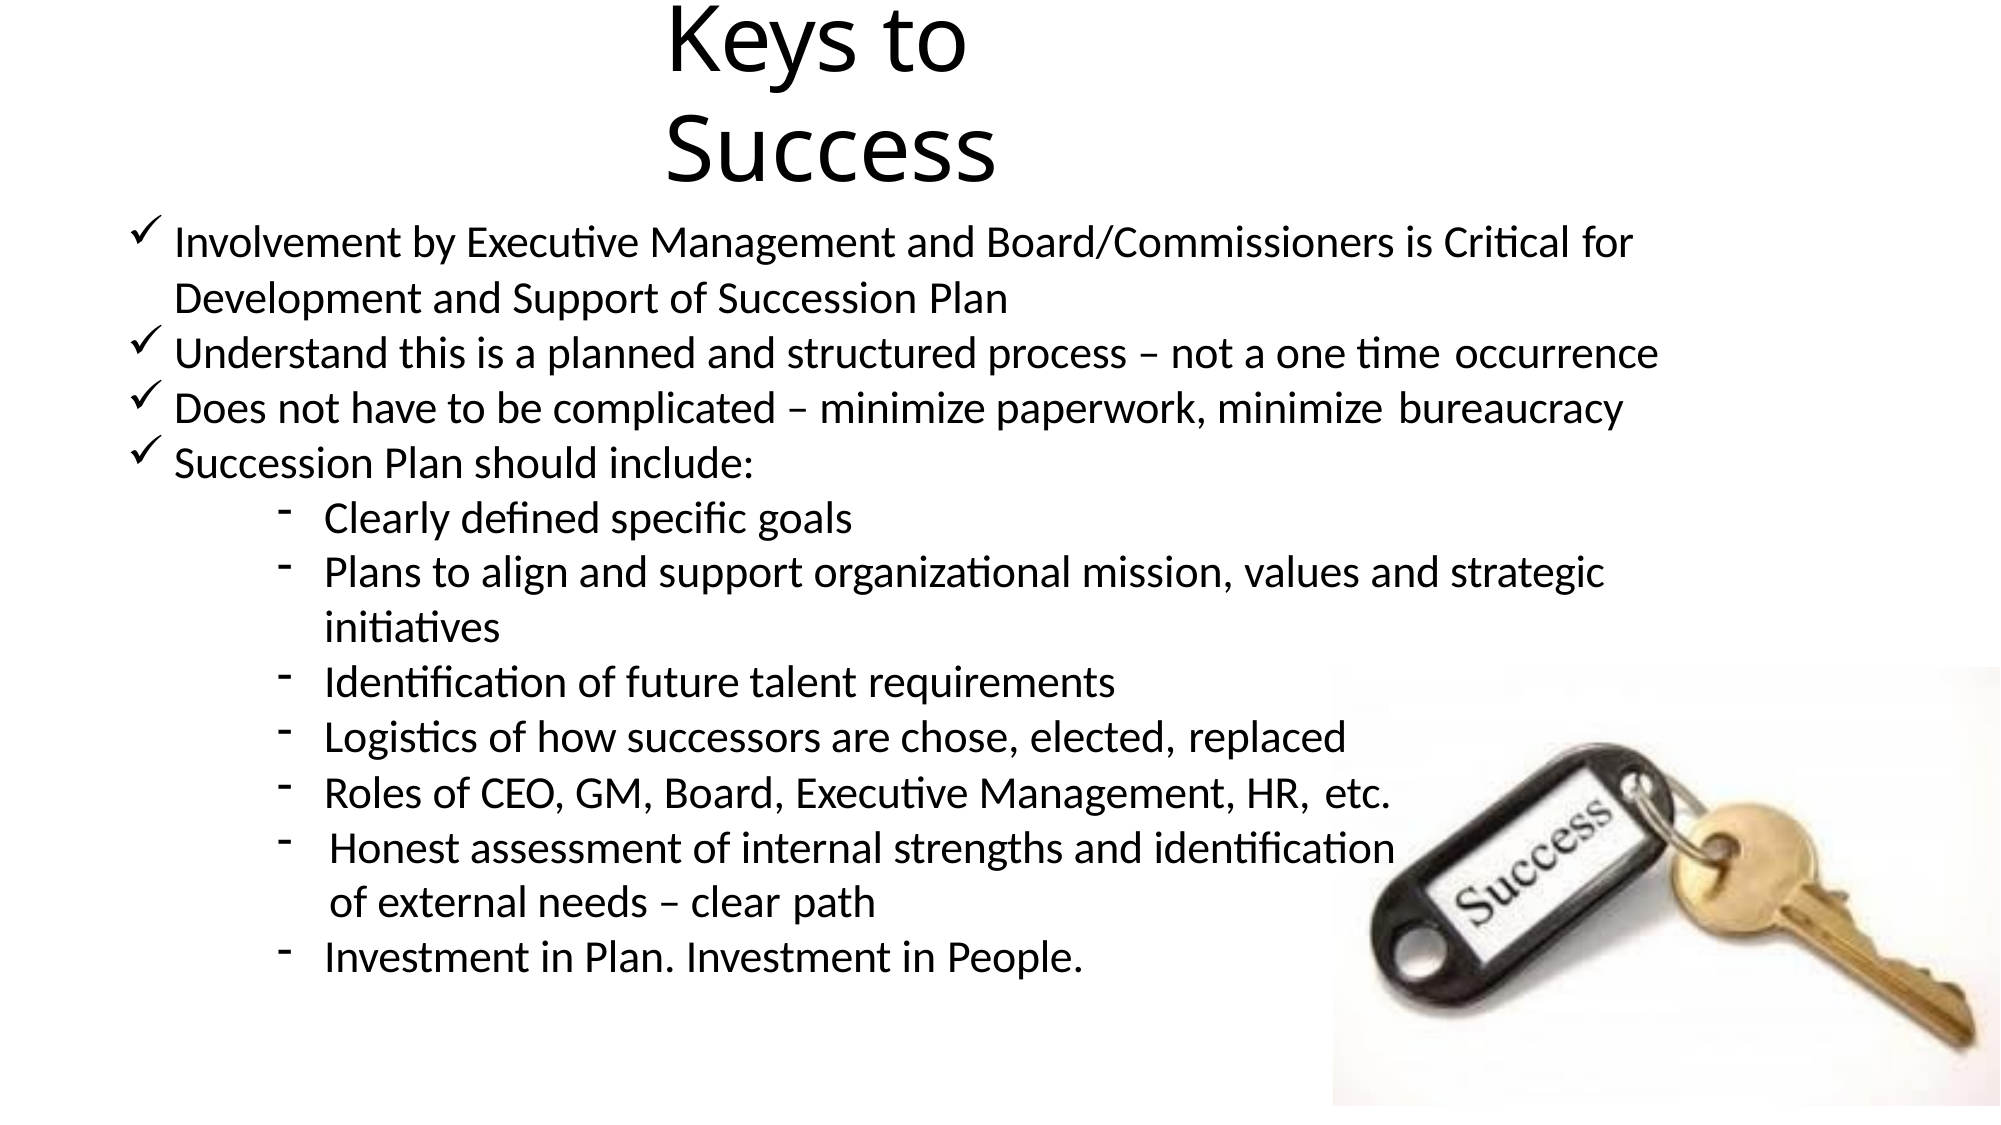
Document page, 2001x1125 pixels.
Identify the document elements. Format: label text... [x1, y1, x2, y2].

title Keys to Success [662, 0, 1251, 200]
text_box [1332, 667, 2000, 1106]
text_box Involvement by Executive Management and Board/Commissioners is Critical for Development and Support of Succession Plan Understand this is a planned and structured process – not a one time occurrence Does not have to be complicated – minimize paperwork, minimize bureaucracy Succession Plan should include: Clearly defined specific goals Plans to align and support organizational mission, values and strategic initiatives Identification of future talent requirements Logistics of how successors are chose, elected, replaced Roles of CEO, GM, Board, Executive Management, HR, etc. Honest assessment of internal strengths and identification of external needs – clear path Investment in Plan. Investment in People. [125, 210, 1675, 983]
